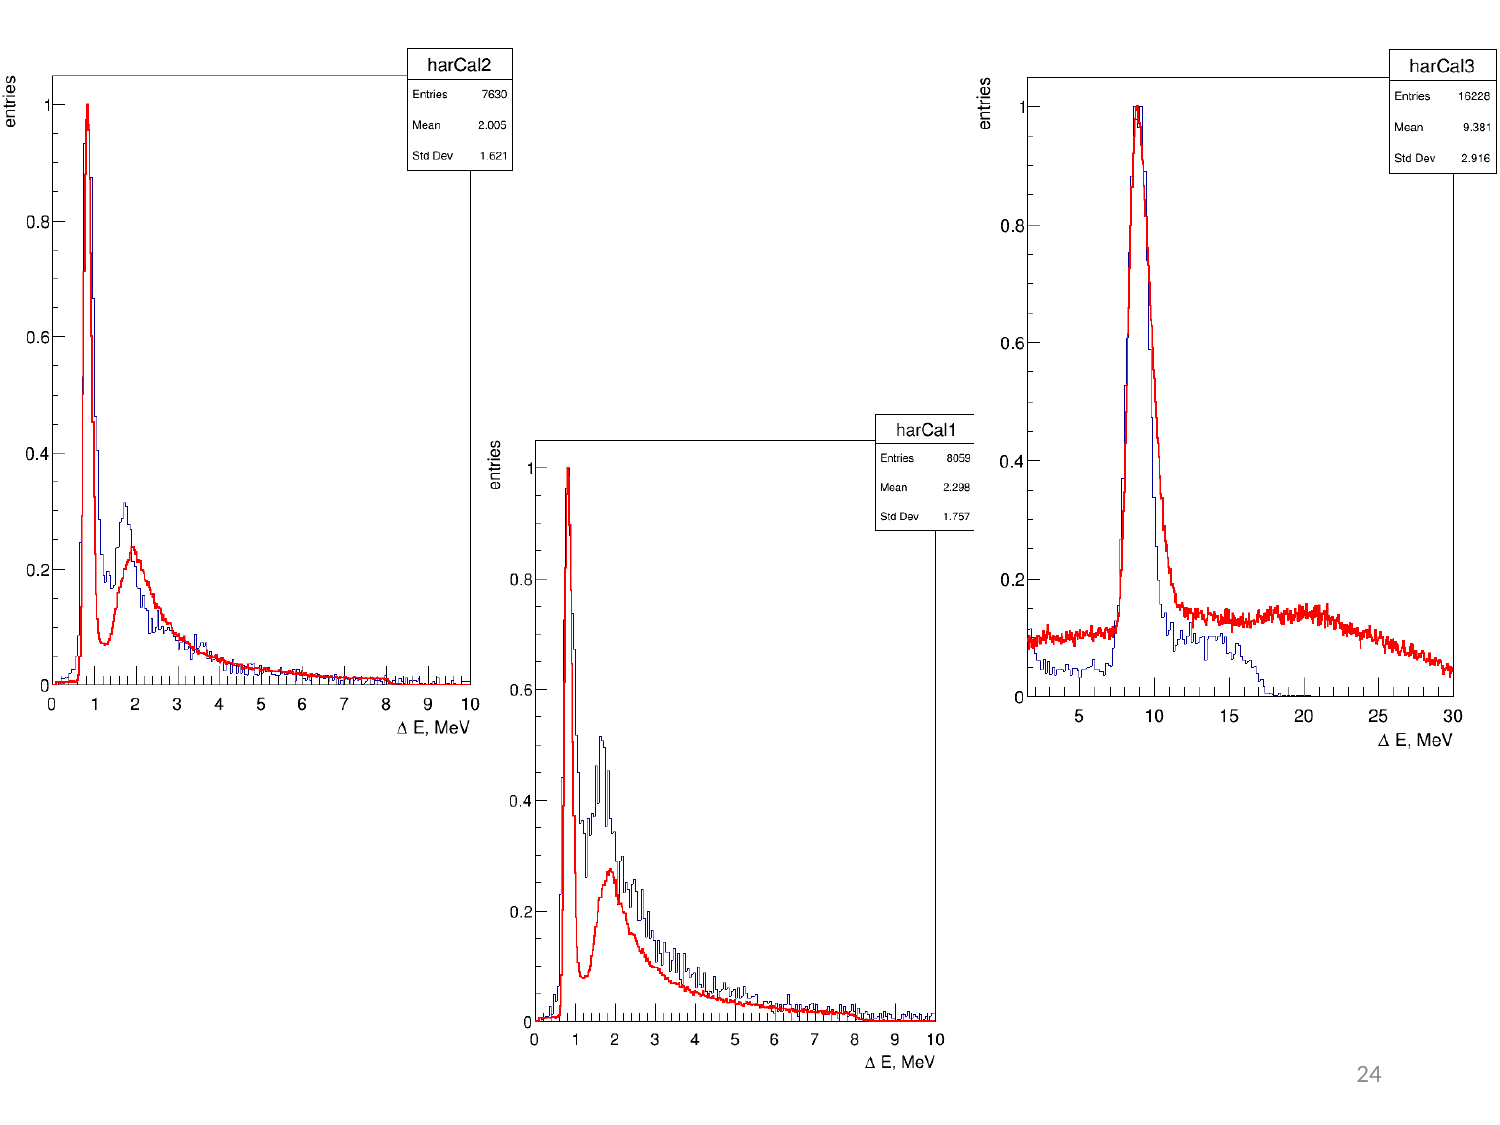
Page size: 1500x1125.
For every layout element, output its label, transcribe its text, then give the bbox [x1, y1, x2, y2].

picture [0, 0, 1500, 1094]
slide_number 24 [1059, 1042, 1397, 1103]
